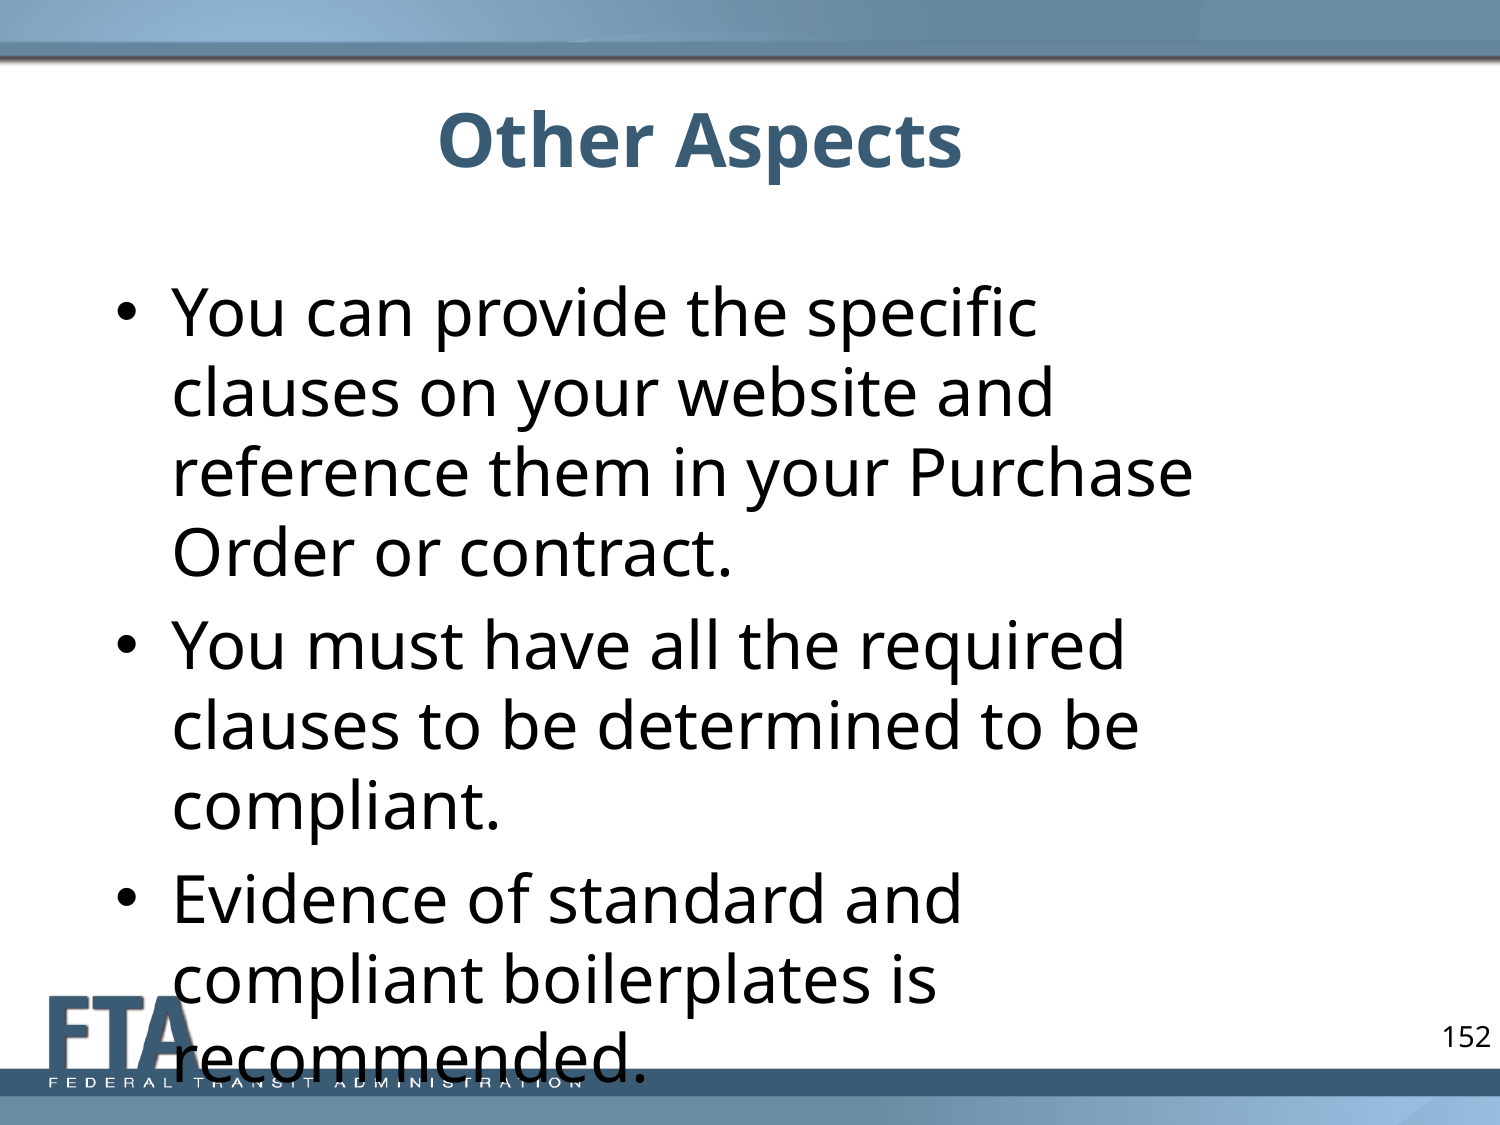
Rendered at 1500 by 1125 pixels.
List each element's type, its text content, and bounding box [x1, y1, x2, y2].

list You can provide the specific clauses on your website and reference them in your Purchase Order or contract. You must have all the required clauses to be determined to be compliant. Evidence of standard and compliant boilerplates is recommended. [100, 262, 1301, 1001]
picture [0, 0, 1500, 75]
picture [0, 992, 1500, 1125]
title Other Aspects [100, 74, 1301, 201]
